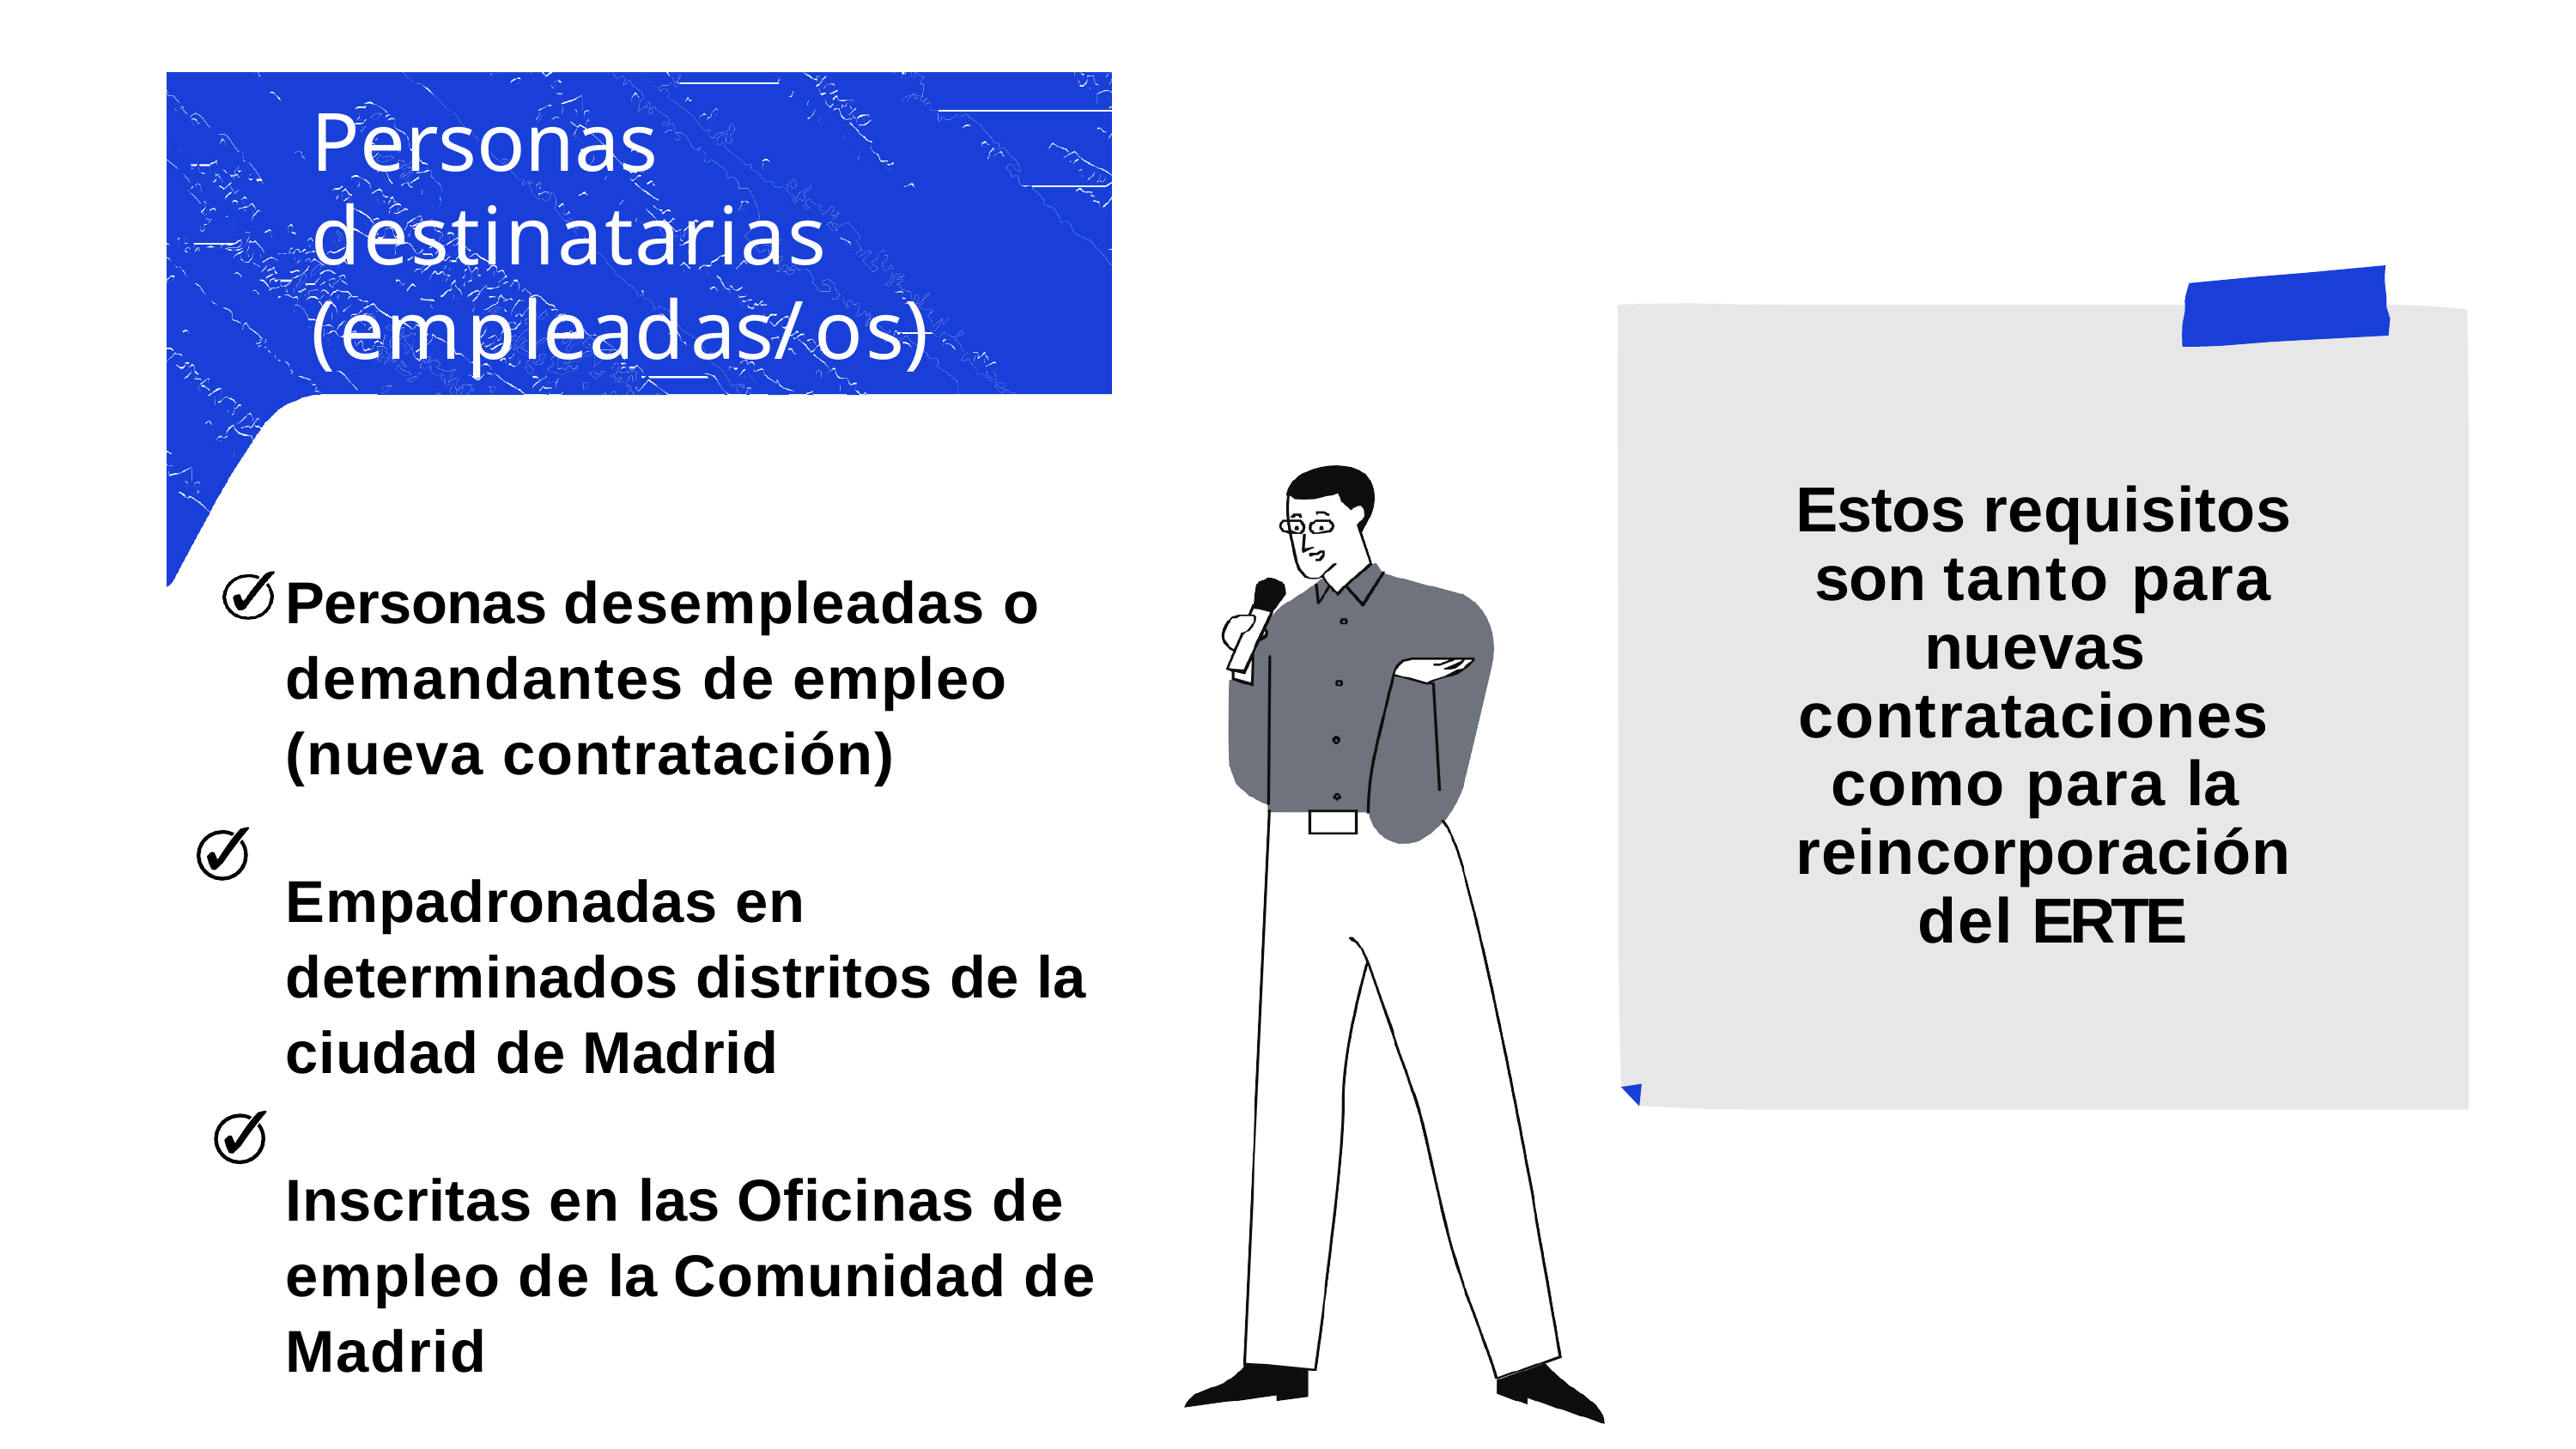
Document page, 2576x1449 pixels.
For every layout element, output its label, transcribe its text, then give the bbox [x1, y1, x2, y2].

picture [1184, 464, 1605, 1425]
text_box [196, 827, 250, 881]
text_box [1617, 264, 2470, 1110]
text_box [214, 1110, 267, 1165]
list Personas desempleadas o demandantes de empleo (nueva contratación) Empadronadas en determinados distritos de la ciudad de Madrid Inscritas en las Oficinas de empleo de la Comunidad de Madrid [283, 557, 1172, 1387]
picture [166, 72, 1112, 620]
